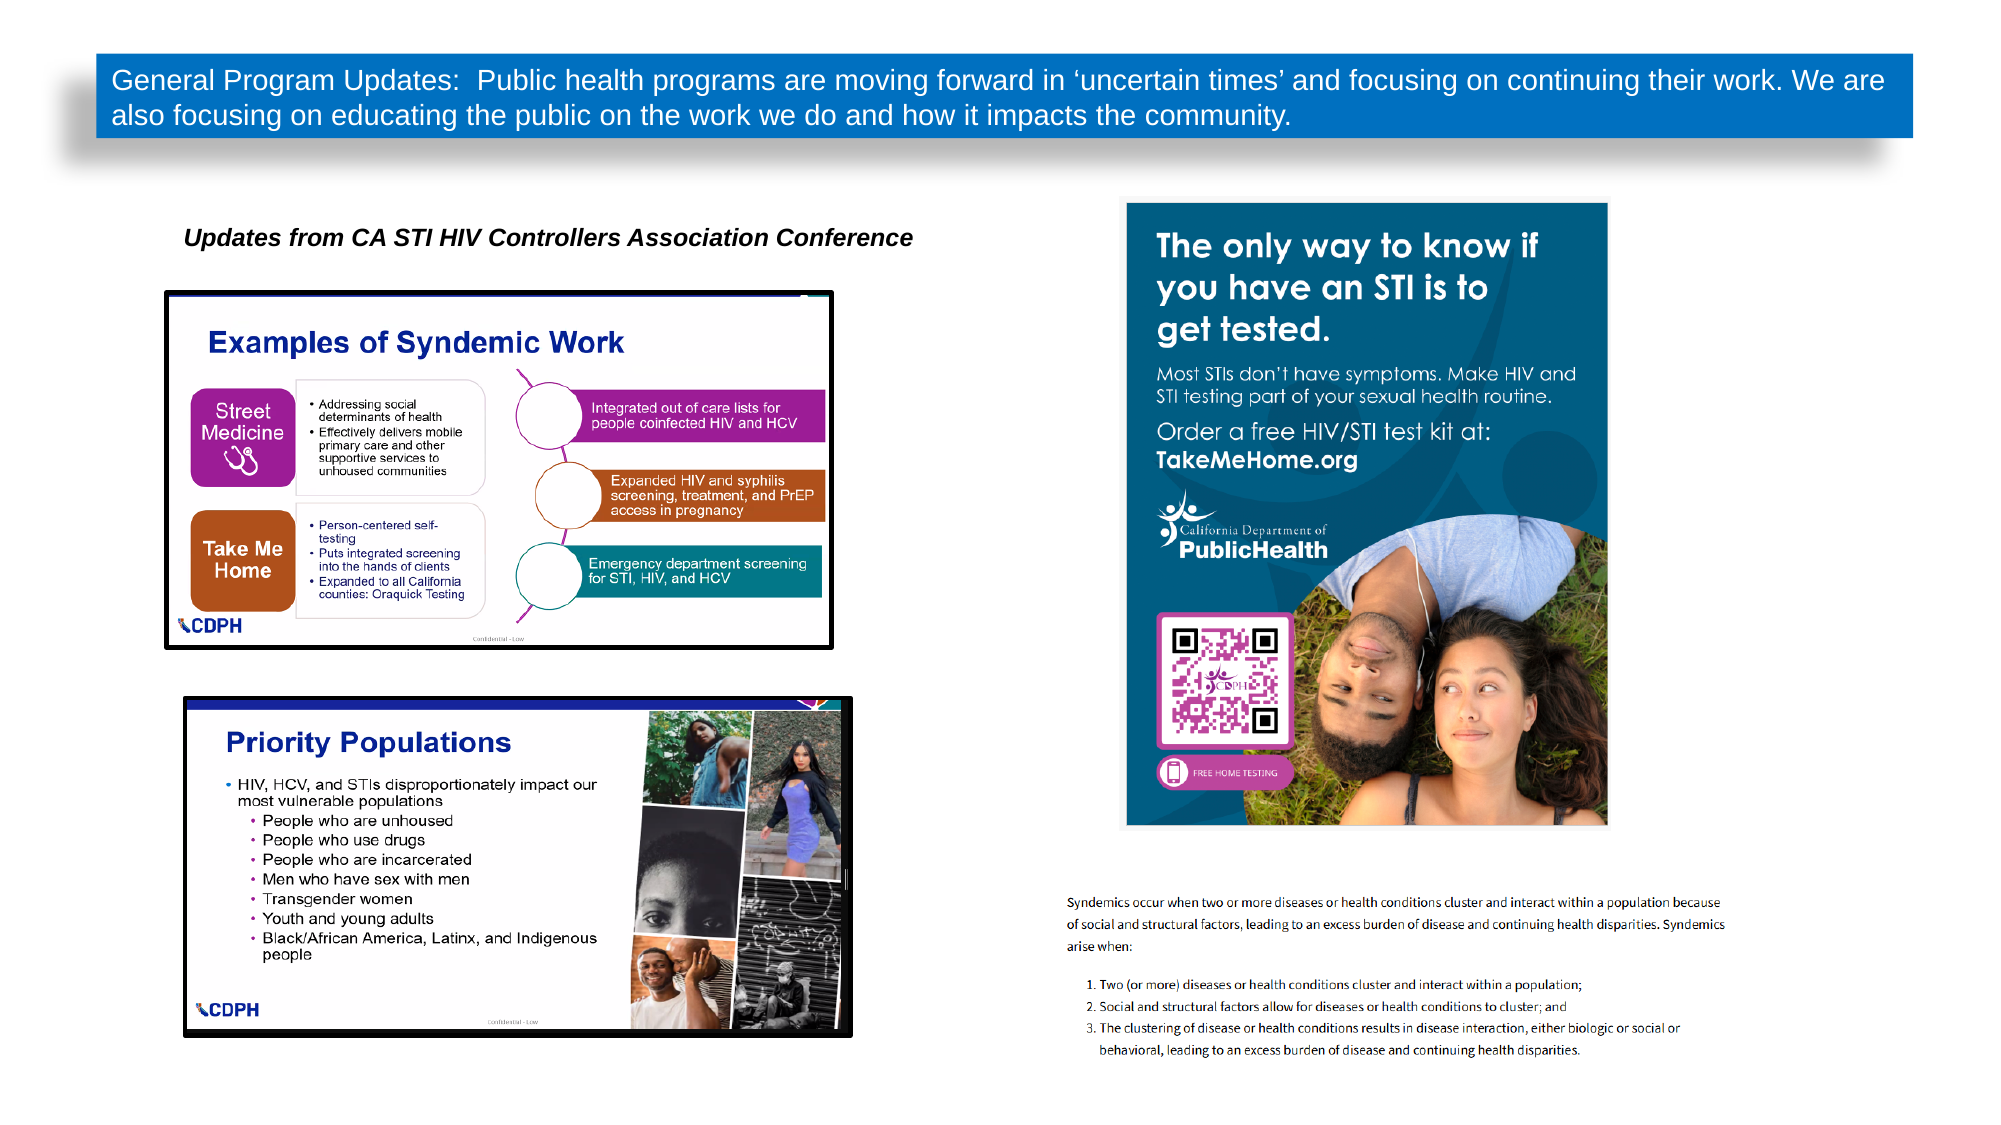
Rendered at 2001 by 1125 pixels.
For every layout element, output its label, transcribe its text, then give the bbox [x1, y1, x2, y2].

text_box General Program Updates: Public health programs are moving forward in ‘uncertain times’ and focusing on continuing their work. We are also focusing on educating the public on the work we do and how it impacts the community. [96, 53, 1914, 139]
picture [187, 700, 848, 1034]
picture [1119, 196, 1611, 831]
text_box Updates from CA STI HIV Controllers Association Conference [168, 213, 989, 259]
picture [168, 294, 830, 646]
picture [1049, 887, 1745, 1072]
